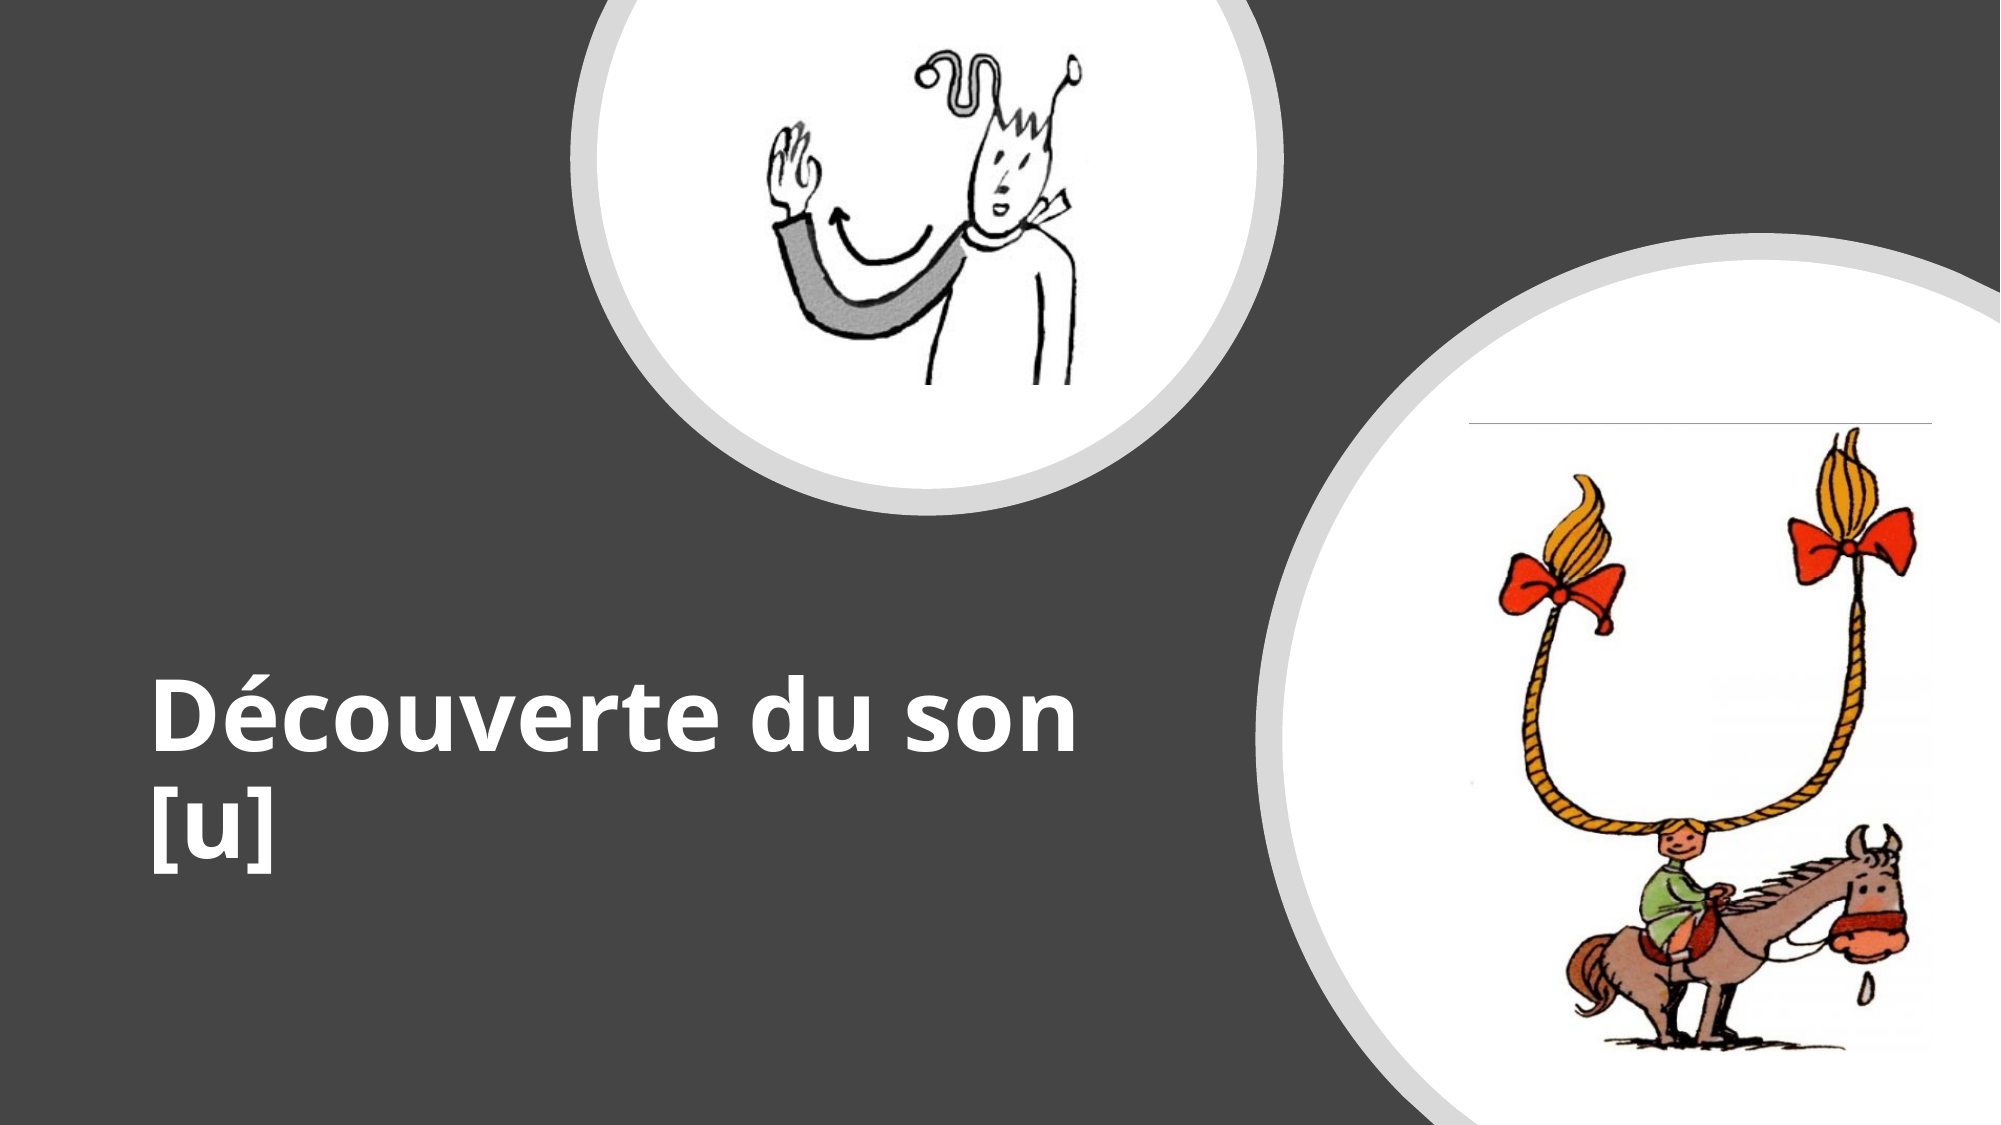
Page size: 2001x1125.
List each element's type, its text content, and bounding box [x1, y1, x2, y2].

text_box [569, 0, 1285, 517]
text_box [1281, 258, 2000, 1125]
title Découverte du son [u] [131, 657, 1191, 904]
picture [764, 34, 1090, 385]
text_box [1254, 232, 2000, 1125]
picture [1469, 423, 1932, 1052]
text_box [595, 0, 1258, 490]
